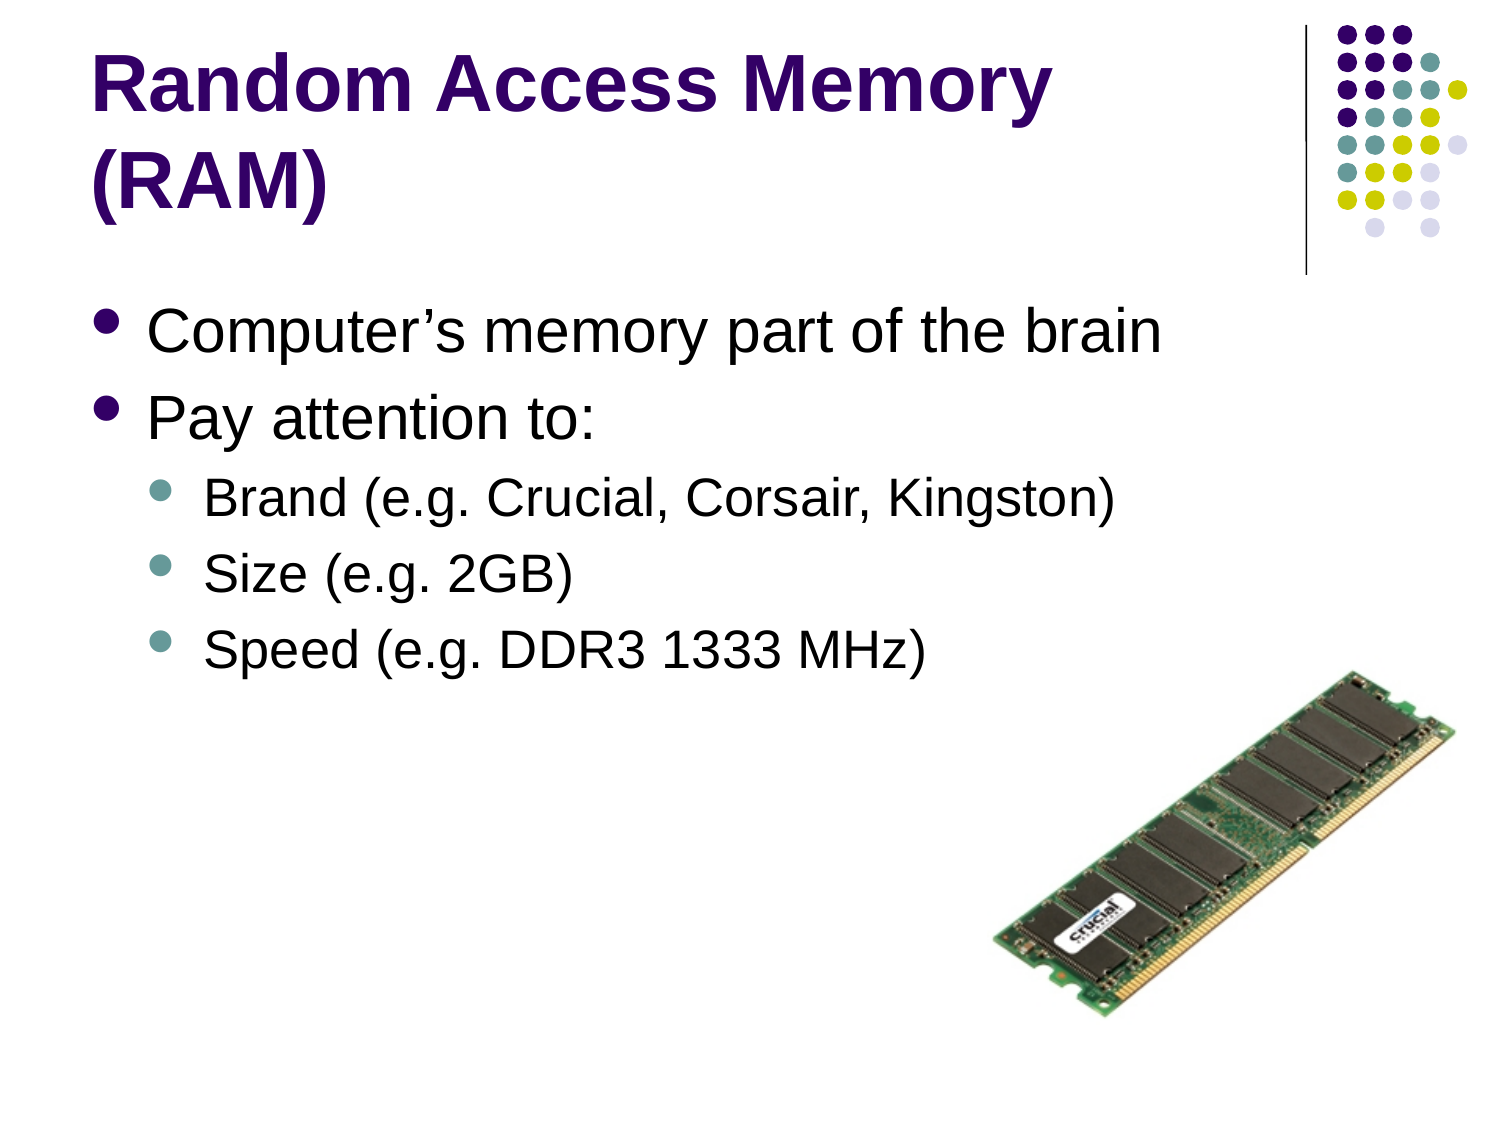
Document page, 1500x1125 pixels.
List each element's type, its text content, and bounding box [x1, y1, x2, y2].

list Computer’s memory part of the brain Pay attention to: Brand (e.g. Crucial, Corsair, Kingston) Size (e.g. 2GB) Speed (e.g. DDR3 1333 MHz) [75, 282, 1425, 1006]
picture [987, 605, 1457, 1076]
title Random Access Memory (RAM) [75, 20, 1313, 233]
